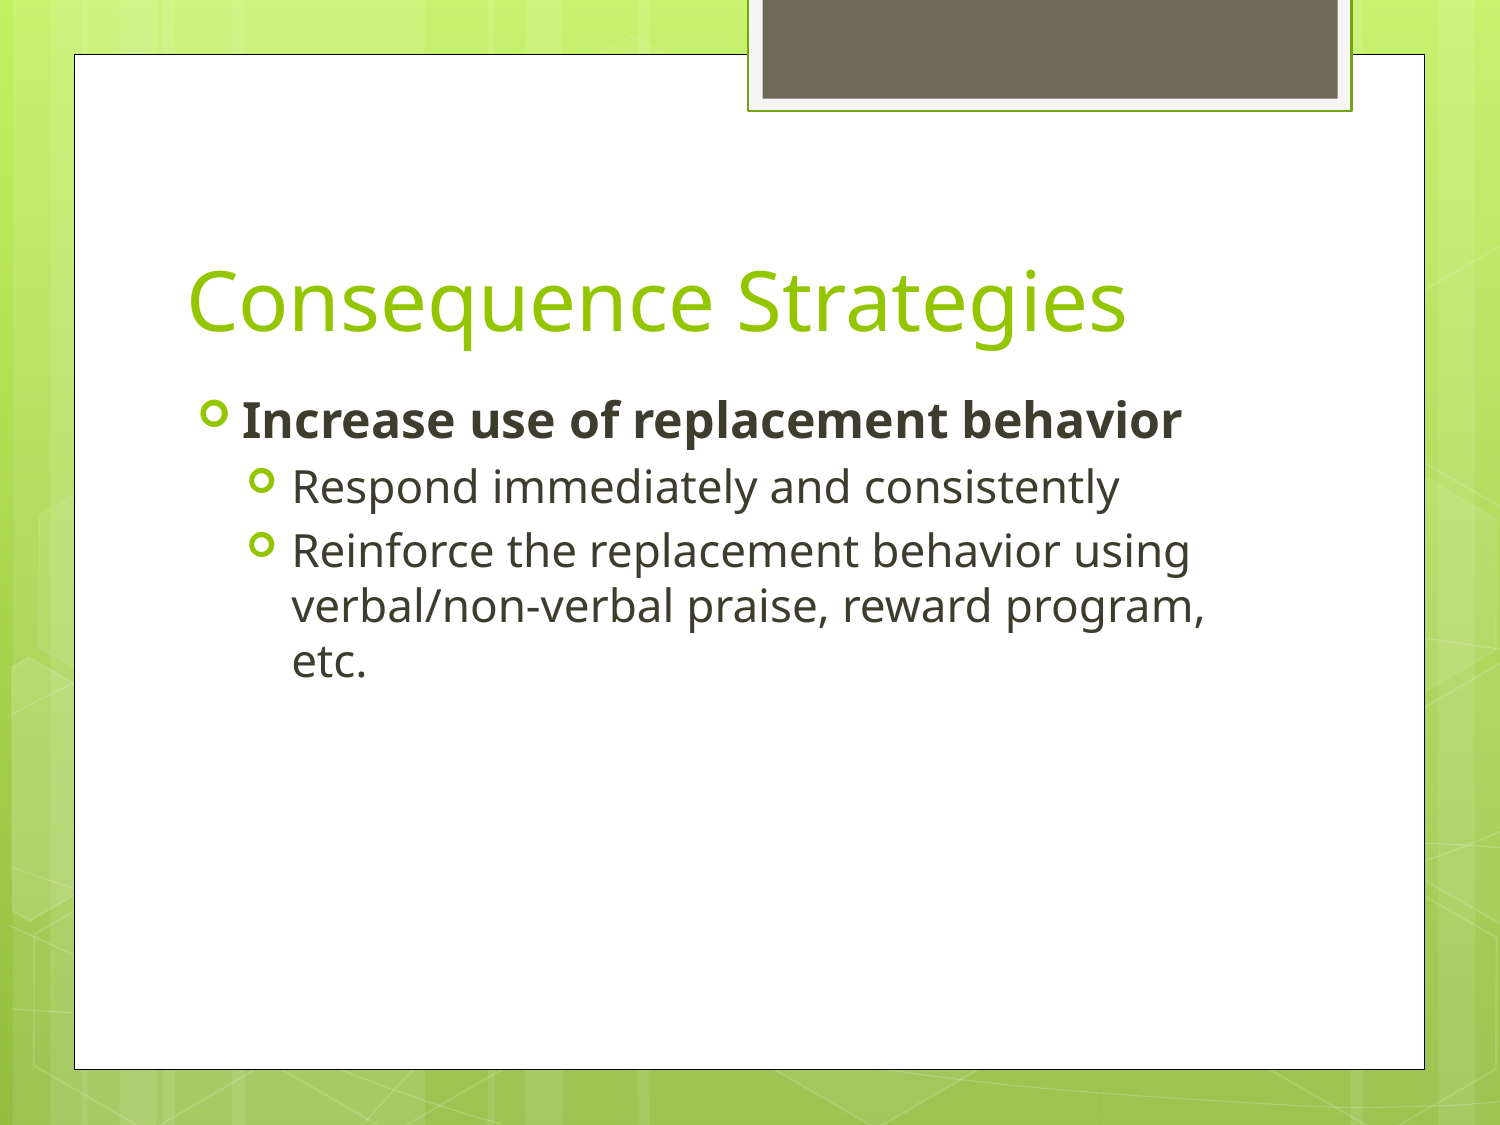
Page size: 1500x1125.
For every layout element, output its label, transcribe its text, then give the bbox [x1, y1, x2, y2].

title Consequence Strategies [171, 168, 1324, 357]
list Increase use of replacement behavior Respond immediately and consistently Reinforce the replacement behavior using verbal/non-verbal praise, reward program, etc. [171, 381, 1283, 957]
